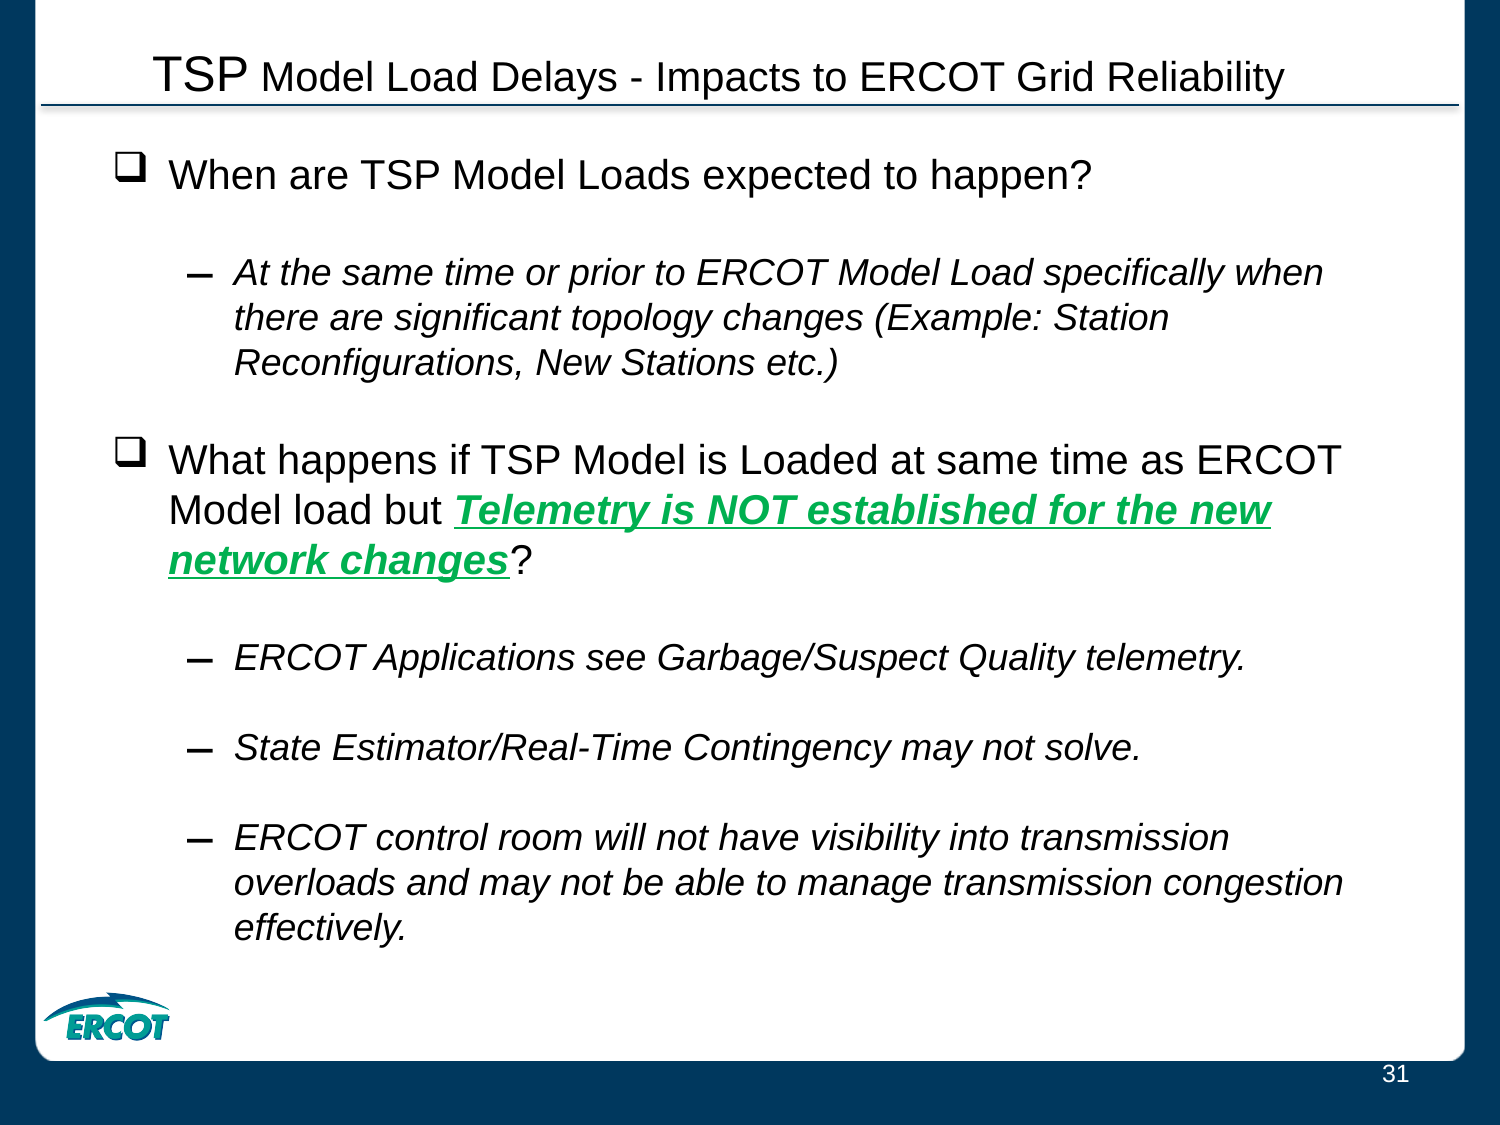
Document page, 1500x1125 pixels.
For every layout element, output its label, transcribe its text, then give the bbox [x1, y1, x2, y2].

picture [40, 988, 175, 1045]
text_box TSP Model Load Delays - Impacts to ERCOT Grid Reliability [62, 4, 1313, 110]
text_box When are TSP Model Loads expected to happen? At the same time or prior to ERCOT Model Load specifically when there are significant topology changes (Example: Station Reconfigurations, New Stations etc.) What happens if TSP Model is Loaded at same time as ERCOT Model load but Telemetry is NOT established for the new network changes? ERCOT Applications see Garbage/Suspect Quality telemetry. State Estimator/Real-Time Contingency may not solve. ERCOT control room will not have visibility into transmission overloads and may not be able to manage transmission congestion effectively. [97, 140, 1385, 956]
slide_number 31 [1074, 1042, 1425, 1103]
